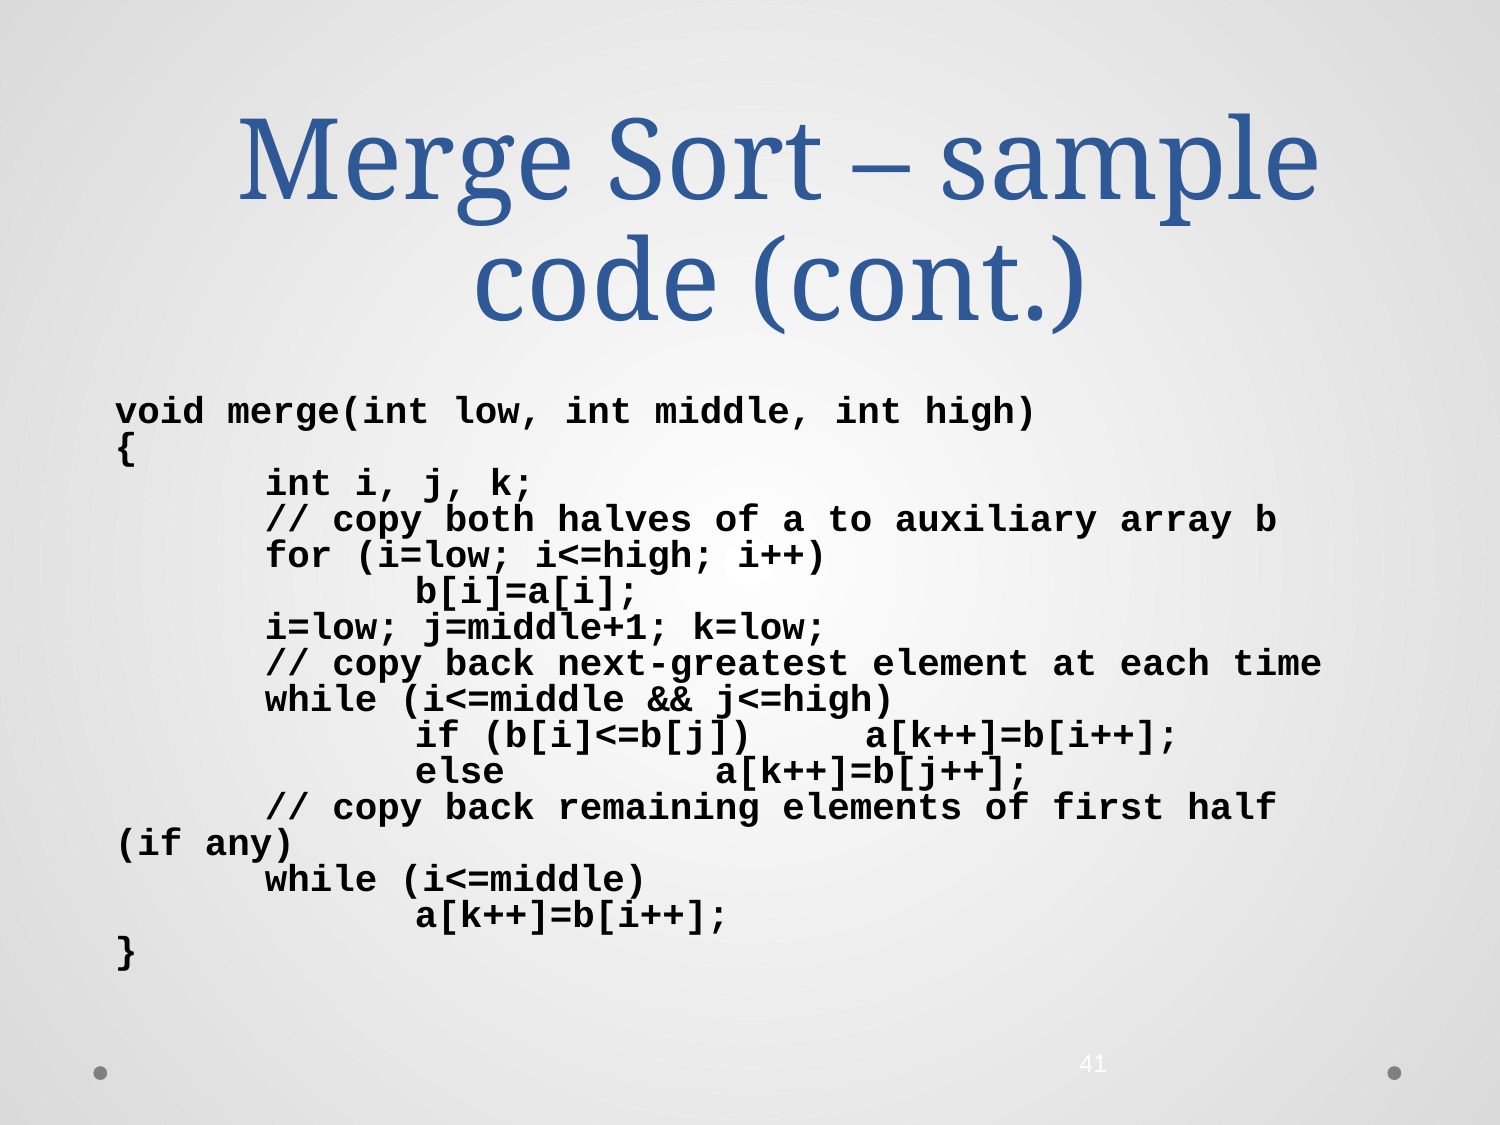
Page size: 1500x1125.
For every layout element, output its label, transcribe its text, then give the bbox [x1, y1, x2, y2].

list void merge(int low, int middle, int high) { int i, j, k; // copy both halves of a to auxiliary array b for (i=low; i<=high; i++) b[i]=a[i]; i=low; j=middle+1; k=low; // copy back next-greatest element at each time while (i<=middle && j<=high) if (b[i]<=b[j]) a[k++]=b[i++]; else a[k++]=b[j++]; // copy back remaining elements of first half (if any) while (i<=middle) a[k++]=b[i++]; } [99, 387, 1350, 1019]
slide_number 41 [1074, 1025, 1425, 1100]
title Merge Sort – sample code (cont.) [122, 200, 1438, 350]
